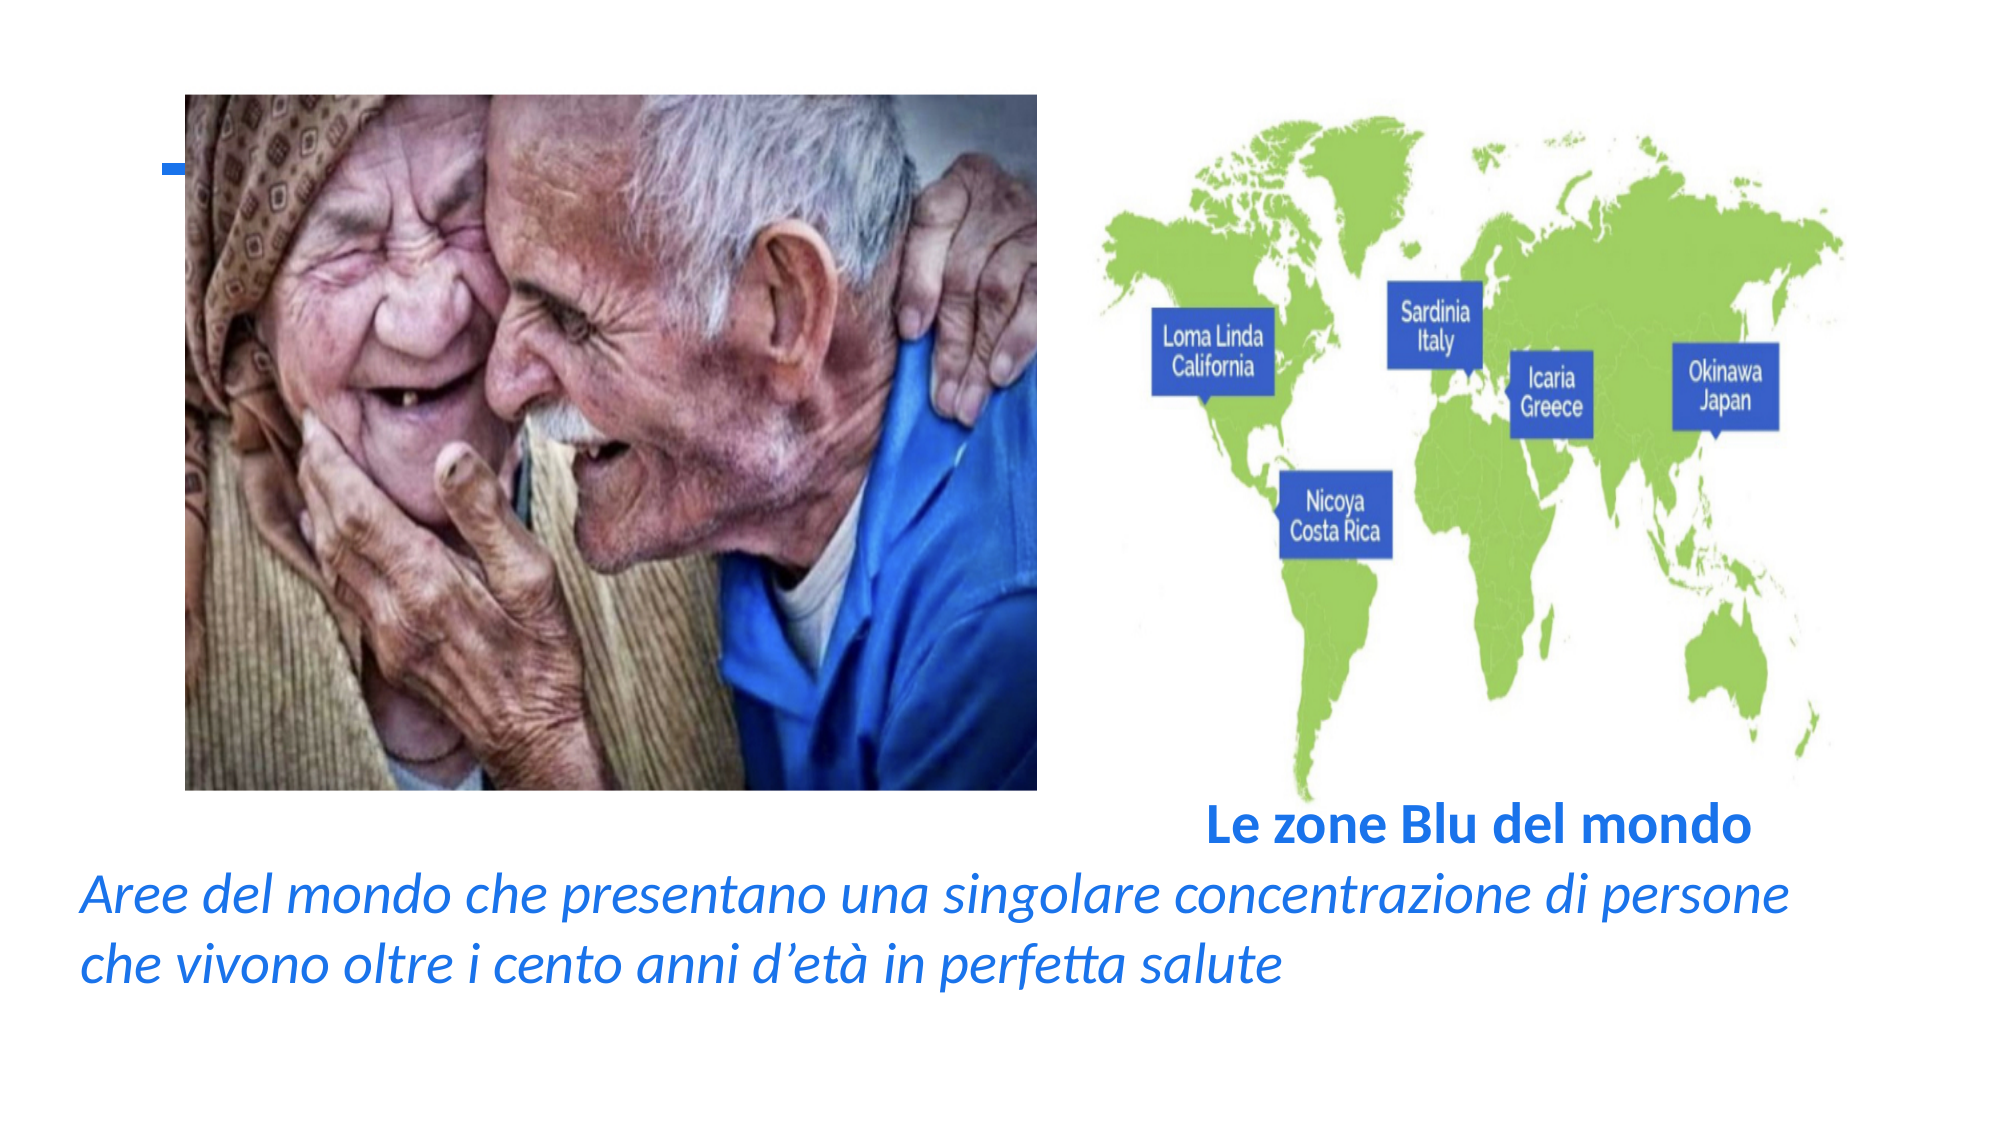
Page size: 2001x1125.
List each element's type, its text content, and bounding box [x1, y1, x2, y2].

picture [185, 57, 1904, 900]
text_box Le zone Blu del mondo Aree del mondo che presentano una singolare concentrazione di persone che vivono oltre i cento anni d’età in perfetta salute [65, 777, 1814, 1118]
